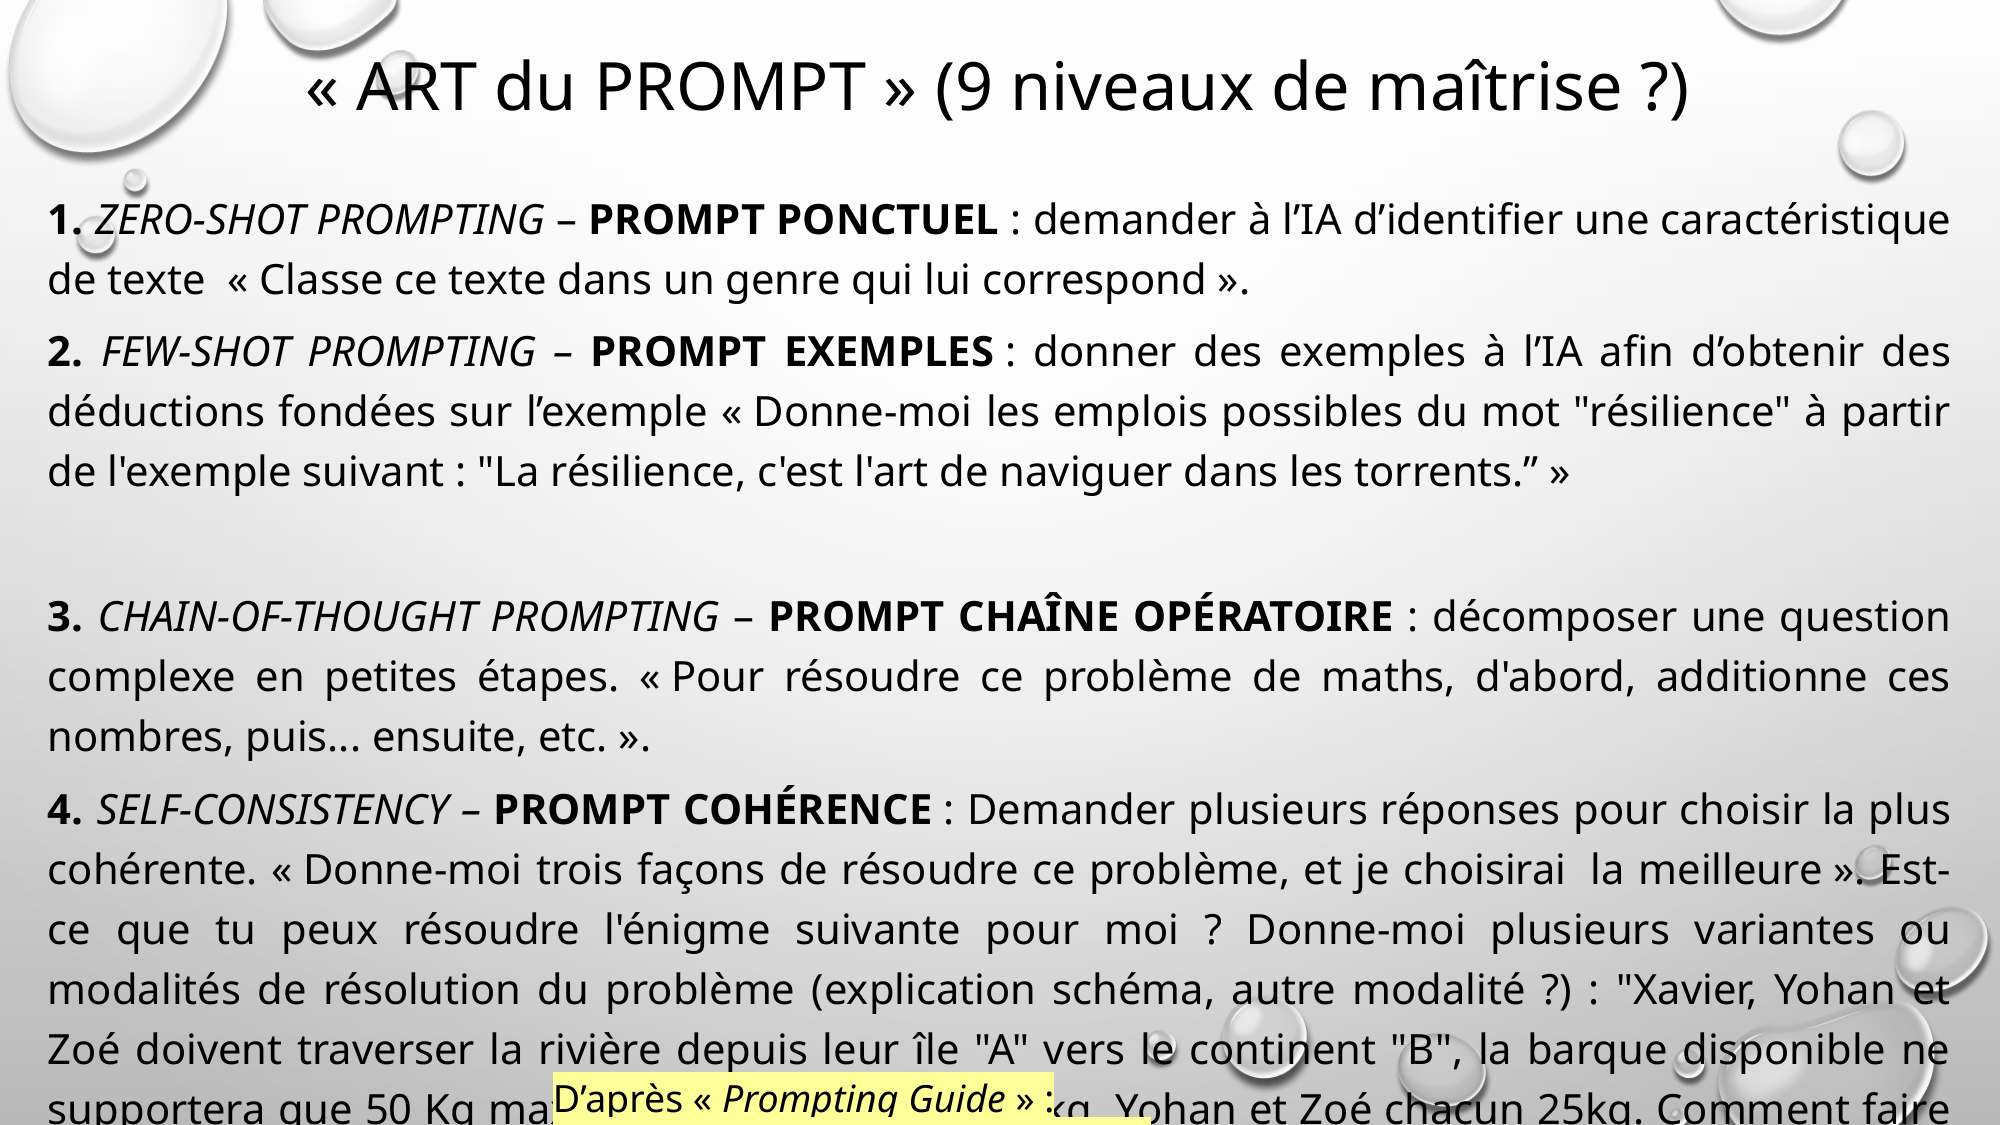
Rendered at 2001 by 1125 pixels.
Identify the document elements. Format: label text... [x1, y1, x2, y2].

text_box 1. Zero-Shot Prompting – prompt ponctuel : demander à l’IA d’identifier une caractéristique de texte « Classe ce texte dans un genre qui lui correspond ». 2. Few-Shot Prompting – Prompt exemples : donner des exemples à l’IA afin d’obtenir des déductions fondées sur l’exemple « Donne-moi les emplois possibles du mot "résilience" à partir de l'exemple suivant : "La résilience, c'est l'art de naviguer dans les torrents.” » 3. Chain-of-Thought Prompting – Prompt chaîne opératoire : décomposer une question complexe en petites étapes. « Pour résoudre ce problème de maths, d'abord, additionne ces nombres, puis... ensuite, etc. ». 4. Self-Consistency – Prompt cohérence : demander plusieurs réponses pour choisir la plus cohérente. « Donne-moi trois façons de résoudre ce problème, et je choisirai la meilleure ». Est-ce que tu peux résoudre l'énigme suivante pour moi ? Donne-moi plusieurs variantes ou modalités de résolution du problème (explication schéma, autre modalité ?) : "Xavier, Yohan et Zoé doivent traverser la rivière depuis leur île "A" vers le continent "B", la barque disponible ne supportera que 50 Kg maximum. Or, Xavier fait 50 kg, Yohan et Zoé chacun 25kg. Comment faire pour traverser tous les trois ? [32, 174, 1967, 1089]
text_box D’après « Prompting Guide » : https://www.promptingguide.ai/fr [538, 1067, 1544, 1125]
picture [0, 0, 2000, 1125]
title « ART du PROMPT » (9 niveaux de maîtrise ?) [190, 36, 1891, 142]
